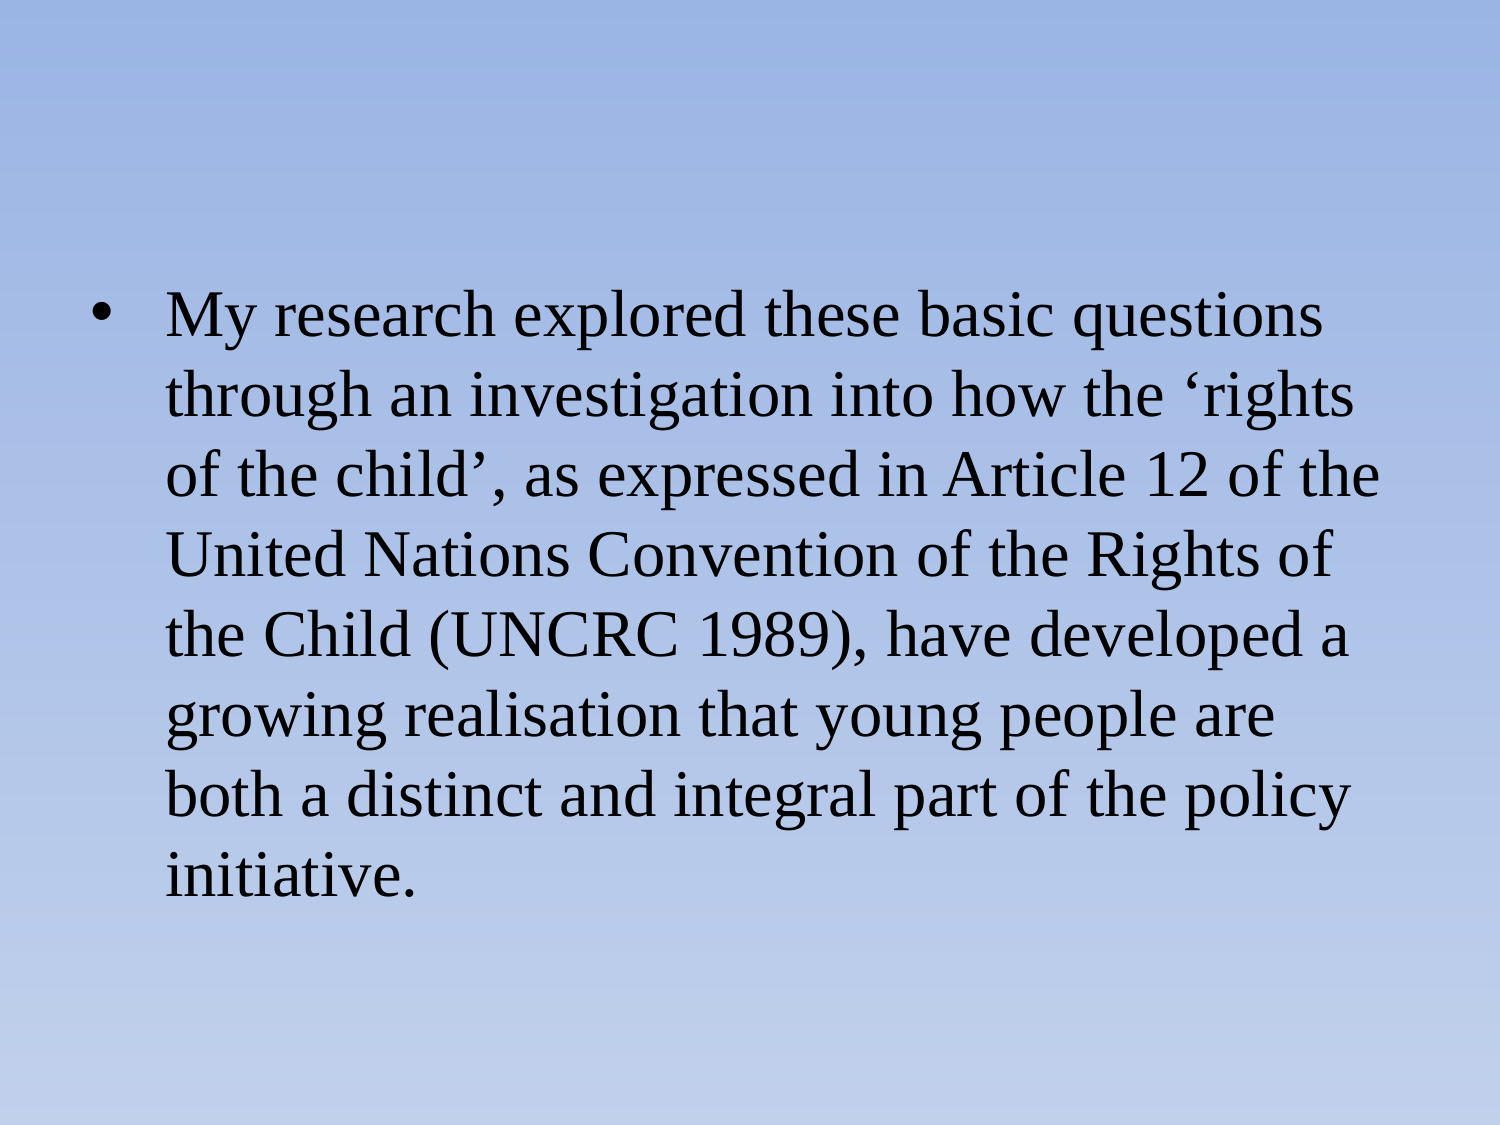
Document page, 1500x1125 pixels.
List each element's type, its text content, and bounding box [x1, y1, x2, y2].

list My research explored these basic questions through an investigation into how the ‘rights of the child’, as expressed in Article 12 of the United Nations Convention of the Rights of the Child (UNCRC 1989), have developed a growing realisation that young people are both a distinct and integral part of the policy initiative. [75, 262, 1425, 1005]
